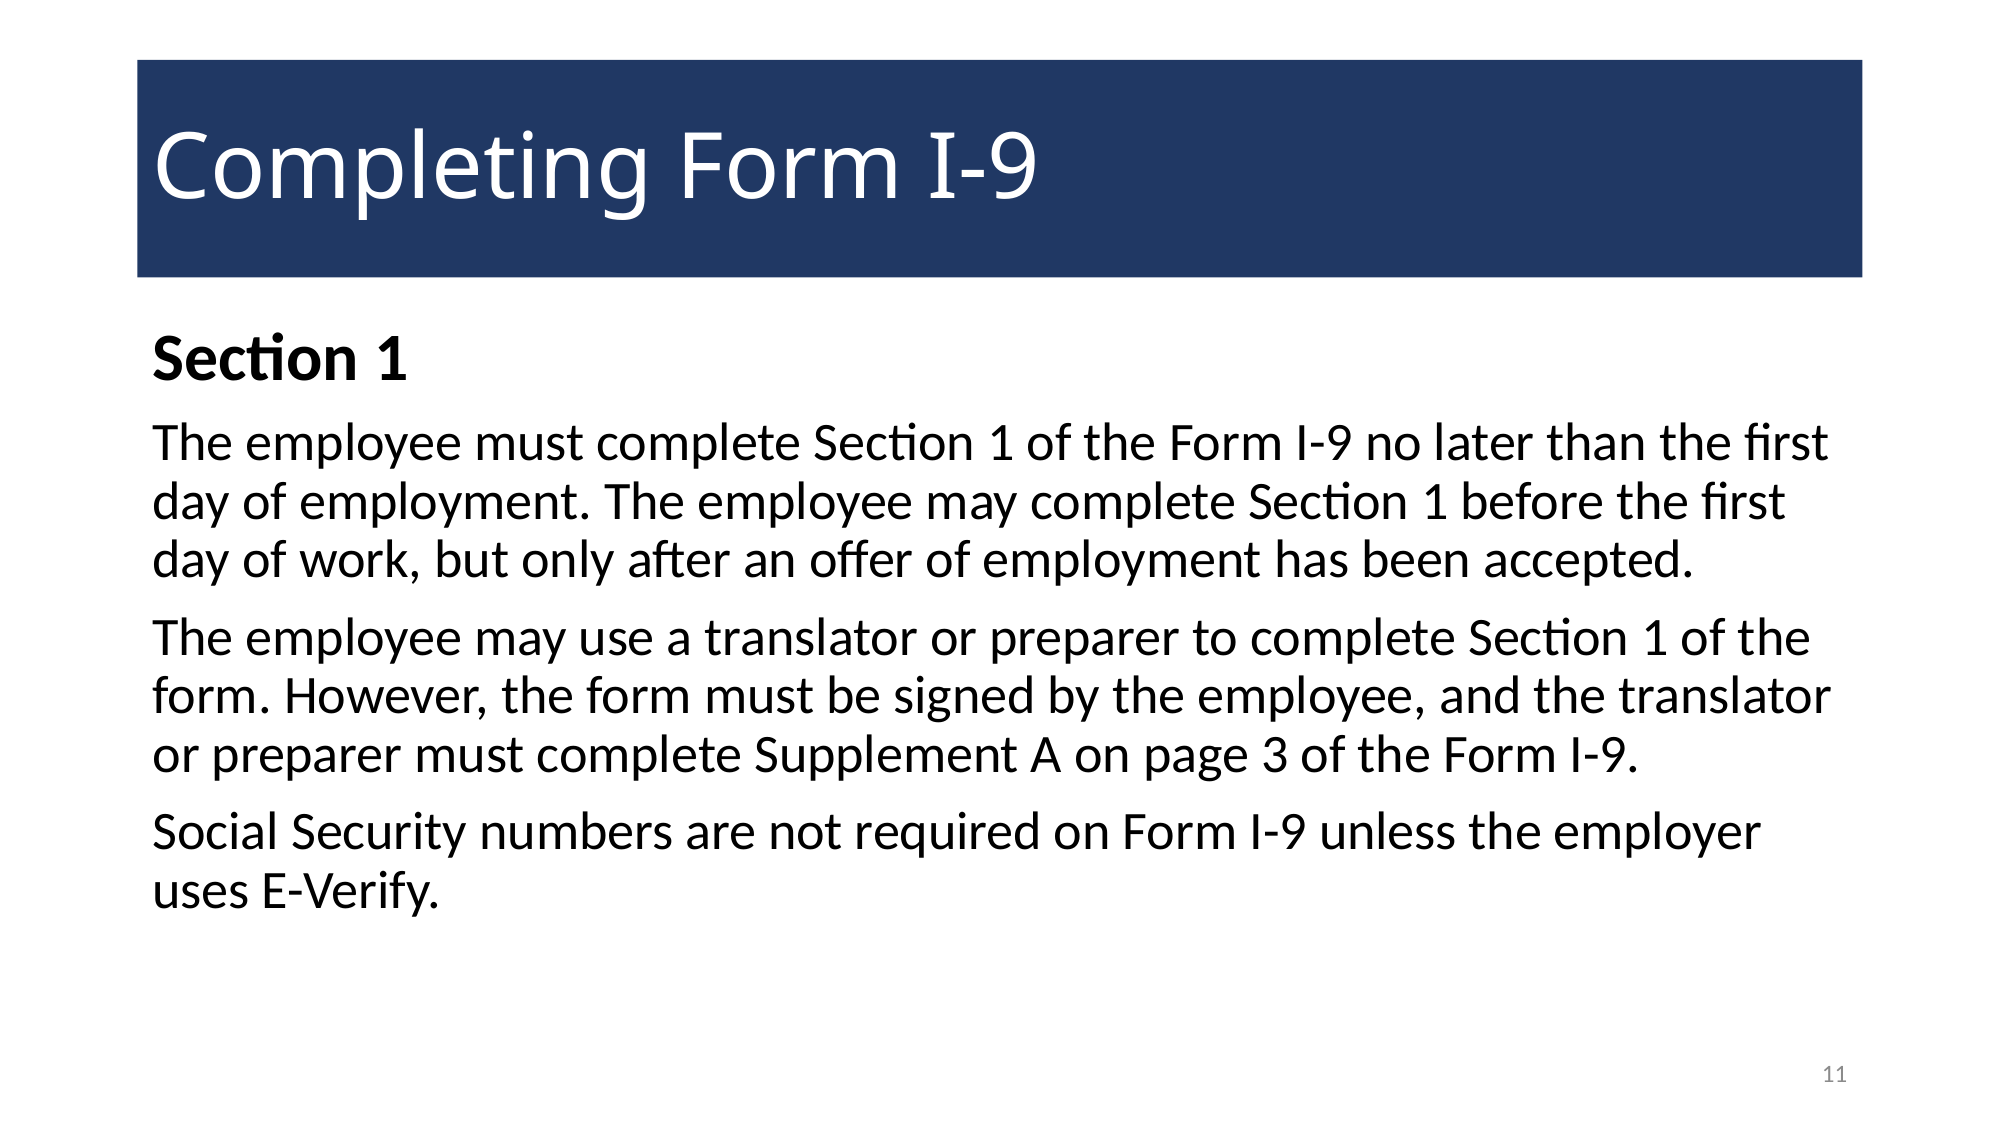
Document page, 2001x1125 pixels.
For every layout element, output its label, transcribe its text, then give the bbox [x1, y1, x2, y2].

title Completing Form I-9 [137, 59, 1863, 278]
list Section 1 The employee must complete Section 1 of the Form I-9 no later than the first day of employment. The employee may complete Section 1 before the first day of work, but only after an offer of employment has been accepted. The employee may use a translator or preparer to complete Section 1 of the form. However, the form must be signed by the employee, and the translator or preparer must complete Supplement A on page 3 of the Form I-9. Social Security numbers are not required on Form I-9 unless the employer uses E-Verify. [137, 314, 1863, 1006]
slide_number 11 [1412, 1042, 1863, 1103]
